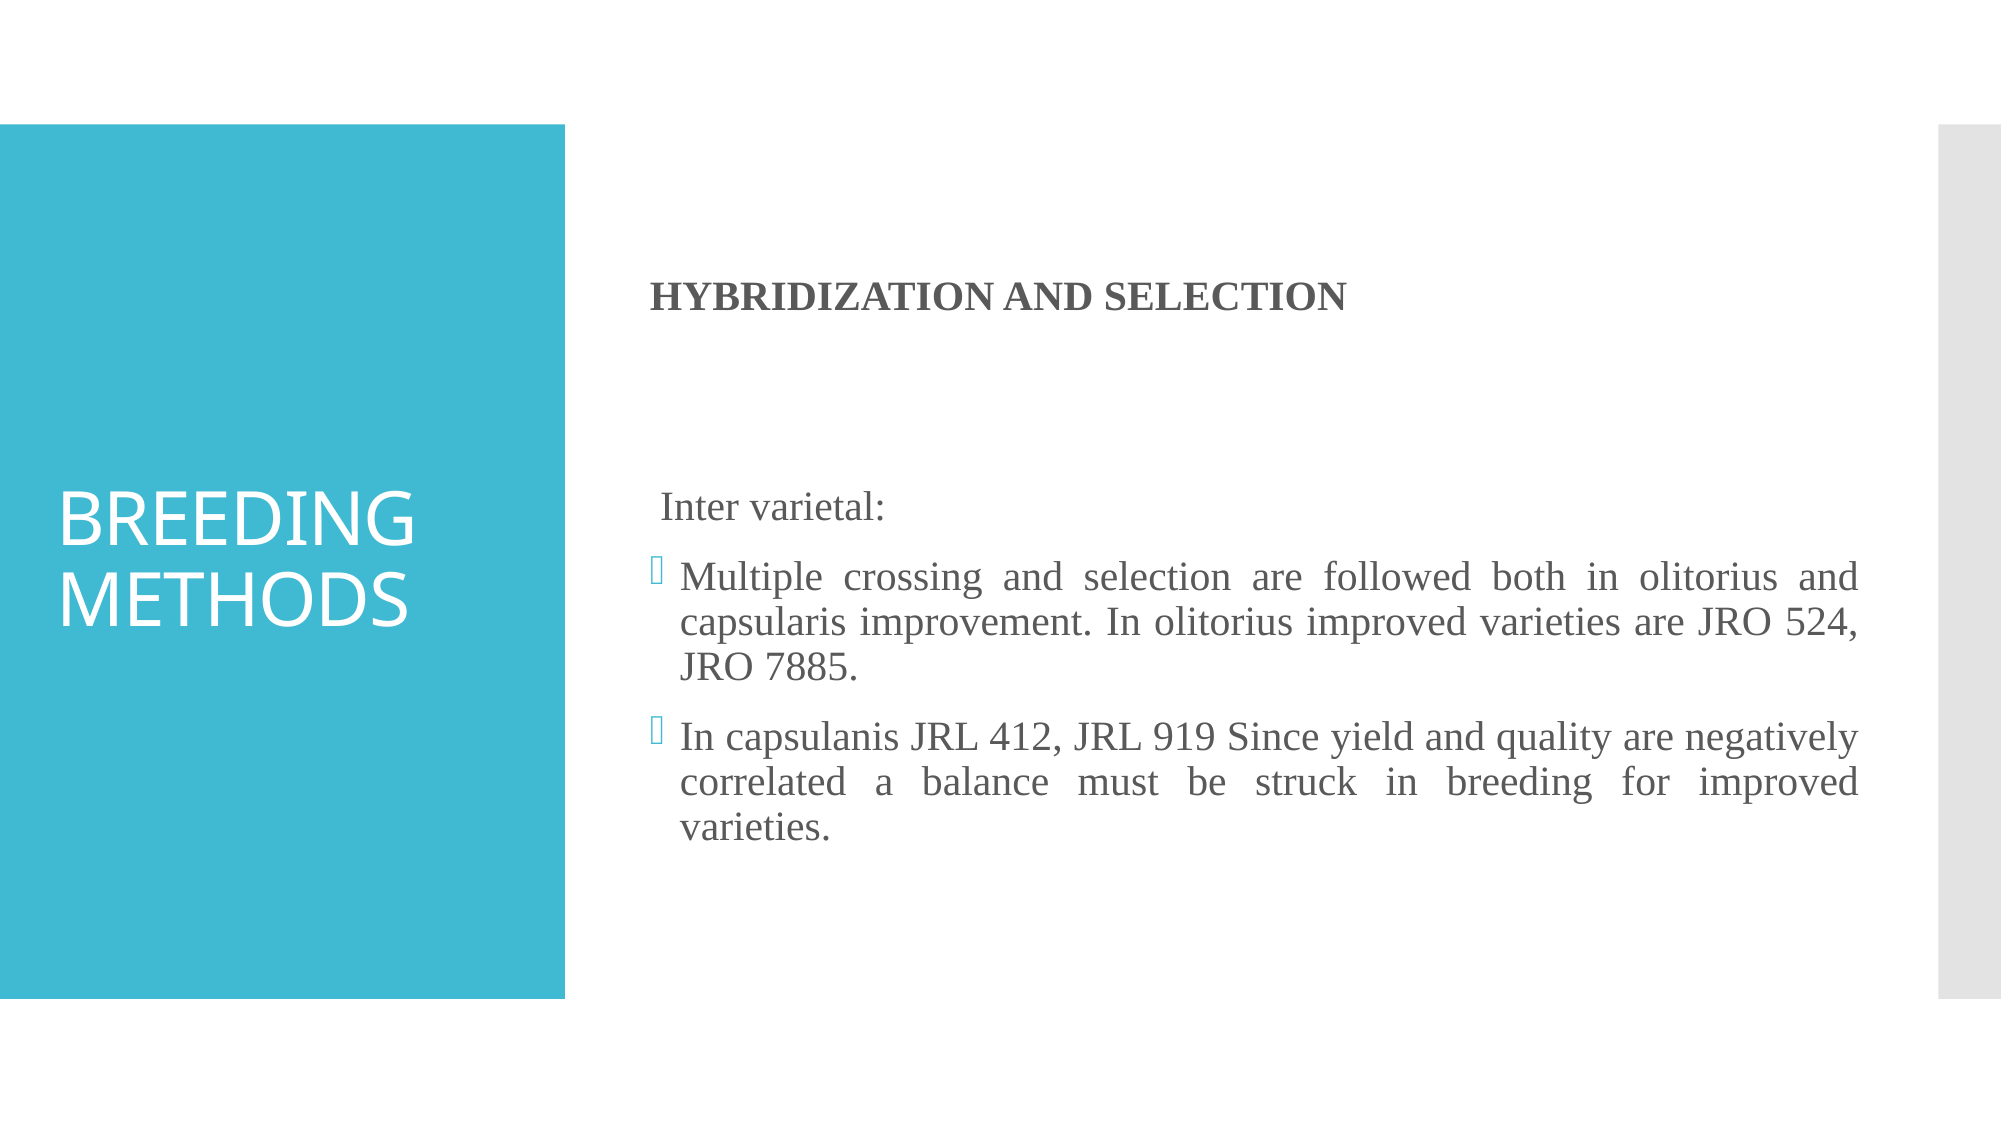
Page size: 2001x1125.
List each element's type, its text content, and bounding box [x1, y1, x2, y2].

list HYBRIDIZATION AND SELECTION Inter varietal: Multiple crossing and selection are followed both in olitorius and capsularis improvement. In olitorius improved varieties are JRO 524, JRO 7885. In capsulanis JRL 412, JRL 919 Since yield and quality are negatively correlated a balance must be struck in breeding for improved varieties. [634, 141, 1875, 982]
title BREEDING METHODS [41, 184, 525, 940]
